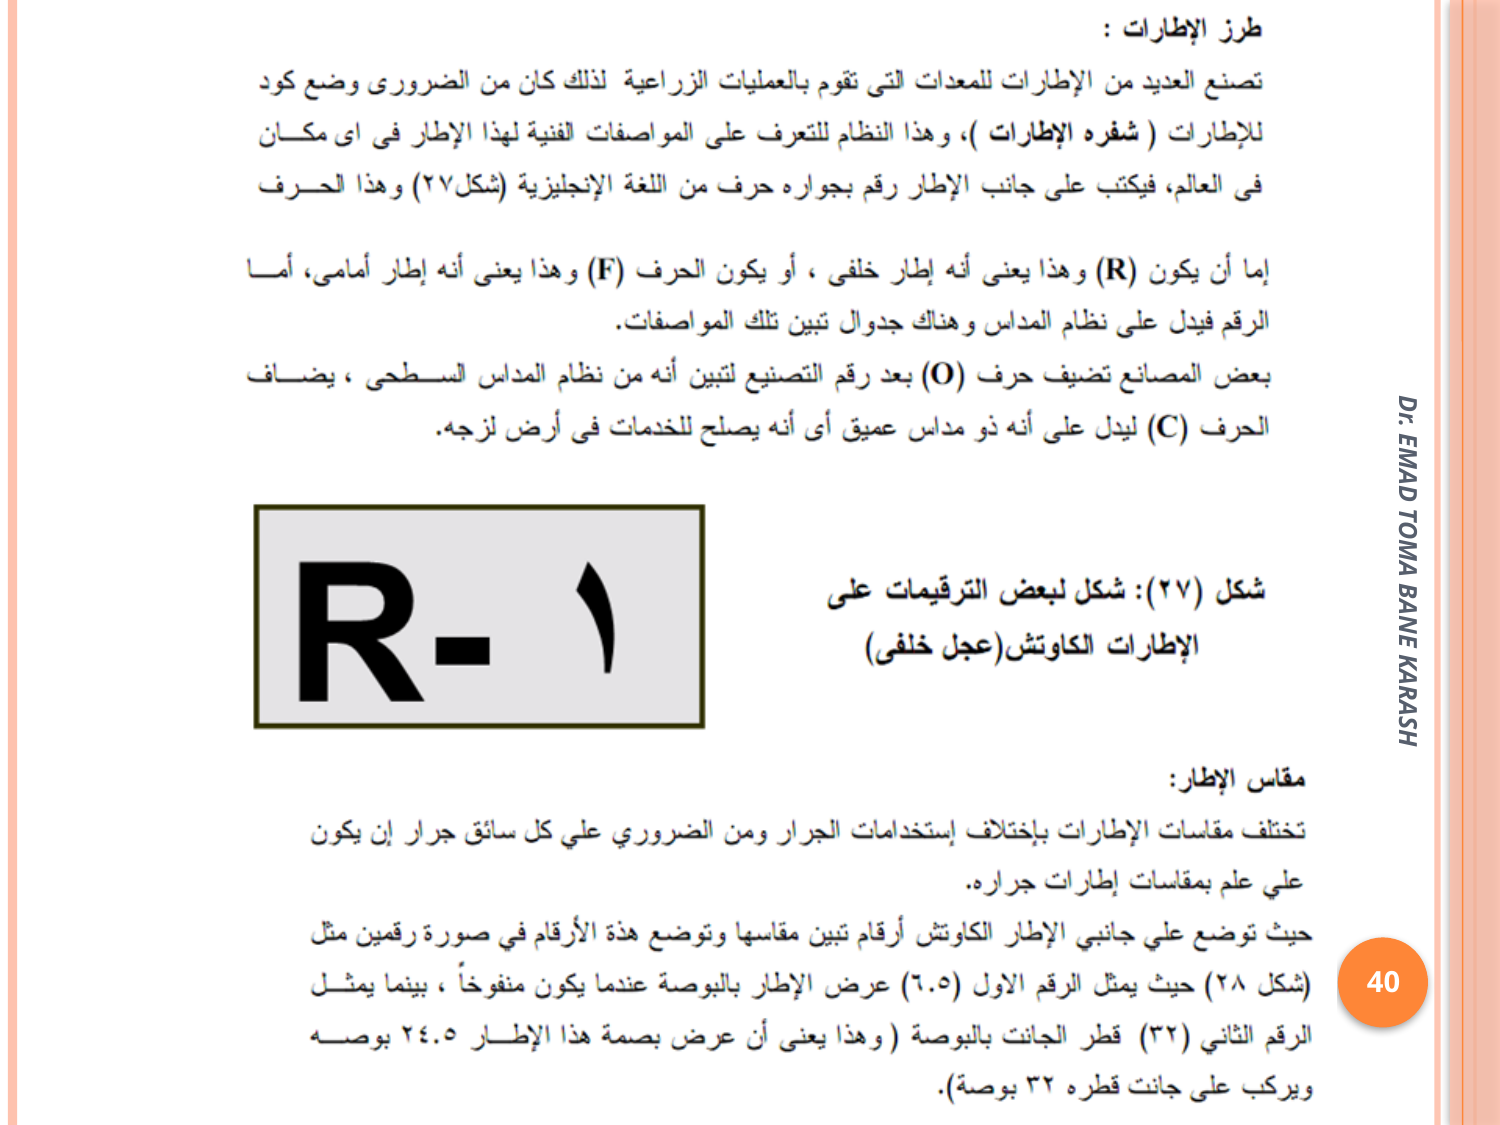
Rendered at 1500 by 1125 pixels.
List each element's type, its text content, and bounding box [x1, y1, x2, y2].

slide_number 40 [1342, 940, 1434, 1027]
picture [198, 0, 1278, 742]
footer Dr. EMAD TOMA BANE KARASH [1379, 380, 1440, 906]
picture [222, 743, 1337, 1125]
